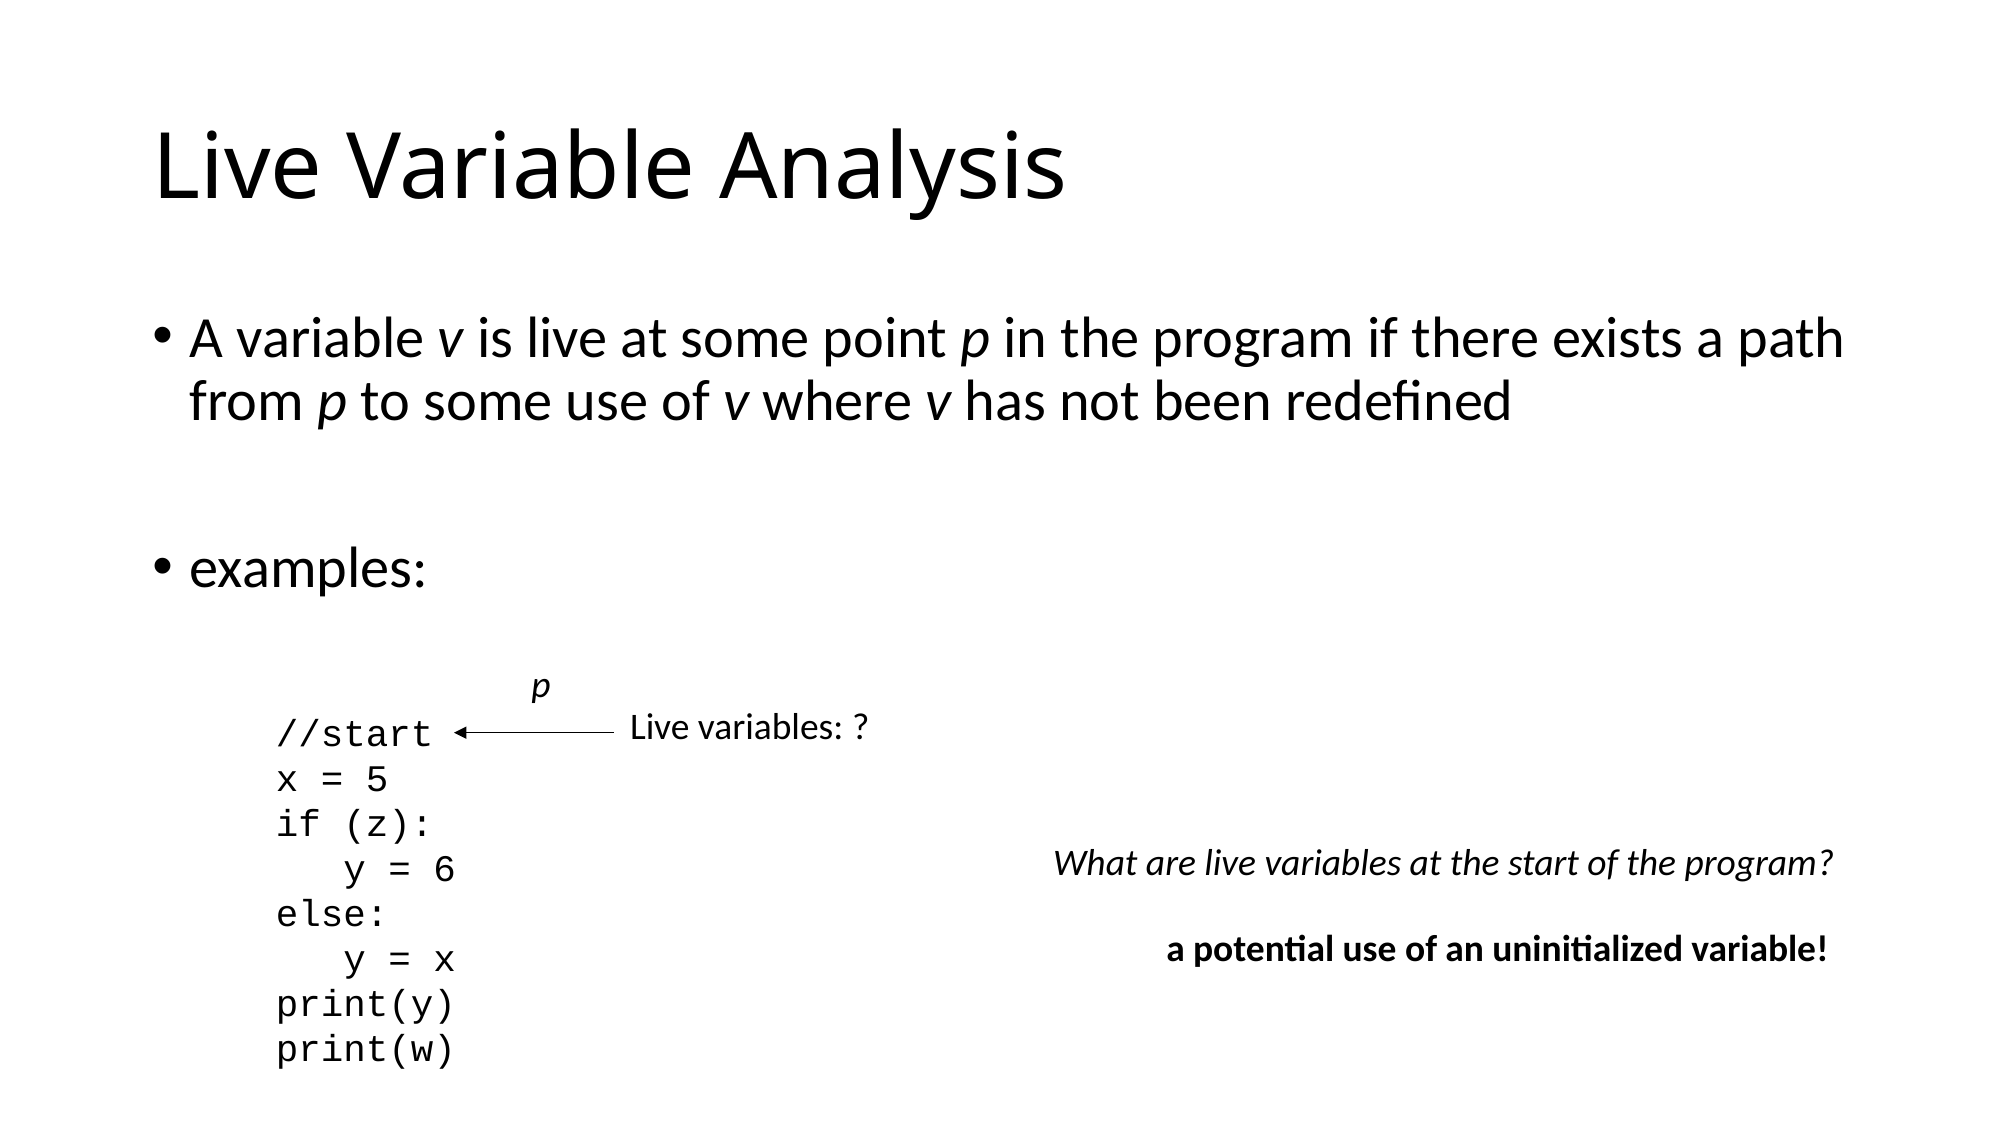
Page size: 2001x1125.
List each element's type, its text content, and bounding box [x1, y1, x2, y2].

text_box p [516, 652, 566, 713]
text_box What are live variables at the start of the program? [1038, 830, 1851, 891]
list A variable v is live at some point p in the program if there exists a path from p to some use of v where v has not been redefined examples: [137, 299, 1863, 673]
text_box Live variables: ? [615, 694, 885, 754]
title Live Variable Analysis [137, 59, 1863, 278]
text_box a potential use of an uninitialized variable! [1151, 916, 1845, 977]
text_box //start x = 5 if (z): y = 6 else: y = x print(y) print(w) [261, 701, 471, 1077]
